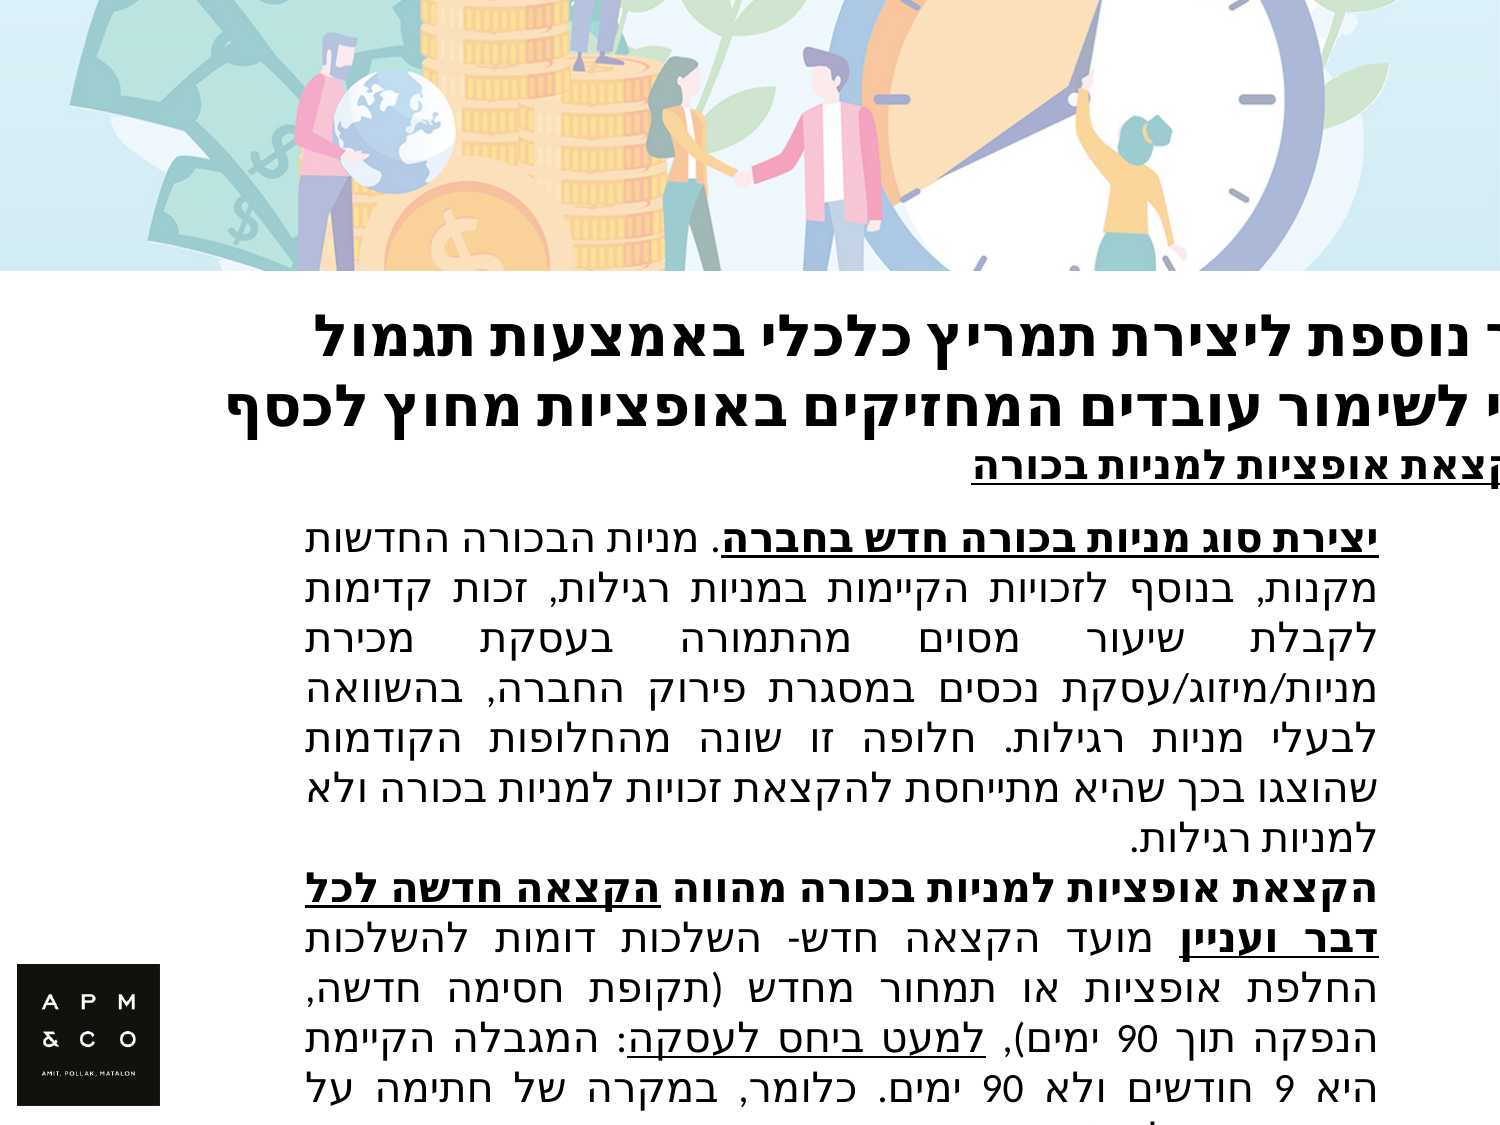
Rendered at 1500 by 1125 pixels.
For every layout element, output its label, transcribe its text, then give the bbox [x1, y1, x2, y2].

text_box דרך נוספת ליצירת תמריץ כלכלי באמצעות תגמול הוני לשימור עובדים המחזיקים באופציות מחוץ לכסף 2. הקצאת אופציות למניות בכורה [208, 290, 1500, 496]
text_box יצירת סוג מניות בכורה חדש בחברה. מניות הבכורה החדשות מקנות, בנוסף לזכויות הקיימות במניות רגילות, זכות קדימות לקבלת שיעור מסוים מהתמורה בעסקת מכירת מניות/מיזוג/עסקת נכסים במסגרת פירוק החברה, בהשוואה לבעלי מניות רגילות. חלופה זו שונה מהחלופות הקודמות שהוצגו בכך שהיא מתייחסת להקצאת זכויות למניות בכורה ולא למניות רגילות. הקצאת אופציות למניות בכורה מהווה הקצאה חדשה לכל דבר ועניין מועד הקצאה חדש- השלכות דומות להשלכות החלפת אופציות או תמחור מחדש (תקופת חסימה חדשה, הנפקה תוך 90 ימים), למעט ביחס לעסקה: המגבלה הקיימת היא 9 חודשים ולא 90 ימים. כלומר, במקרה של חתימה על הסכם במהלך 9 חודשים ממועד ההקצאה החדש, הרווחים הנובעים מהקצאת אופציות למניות בכורה ימוסו במס שולי. [290, 503, 1394, 1125]
picture [17, 963, 160, 1107]
picture [0, 0, 1500, 271]
